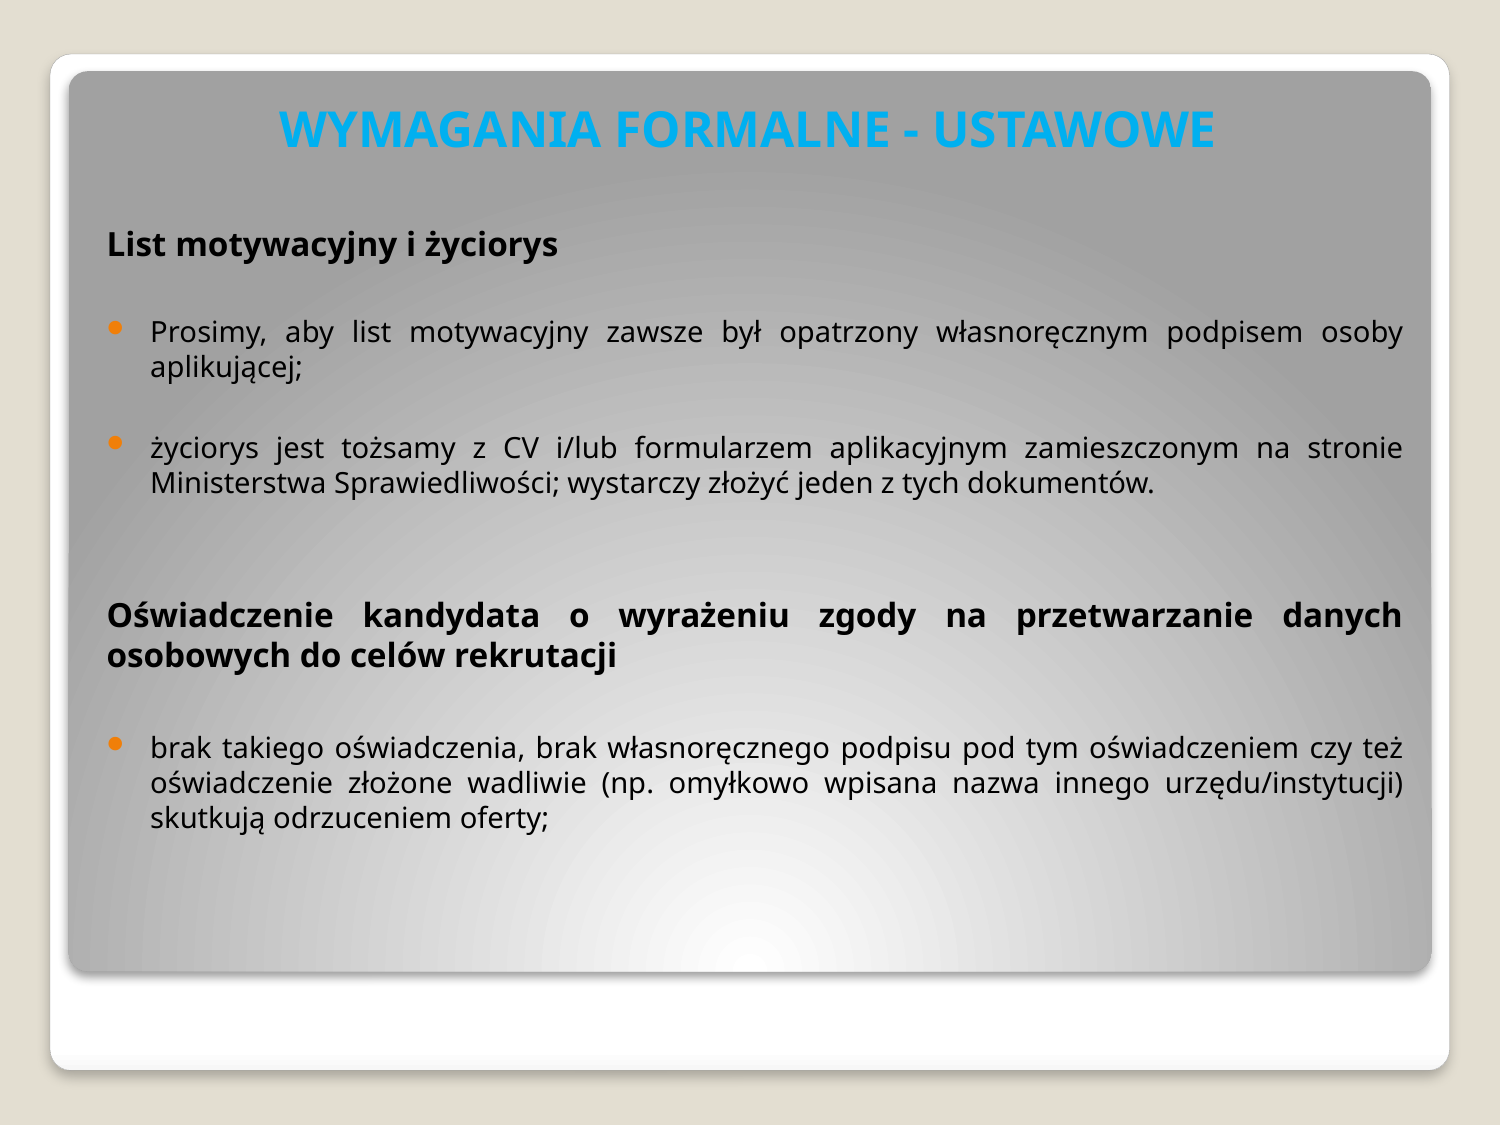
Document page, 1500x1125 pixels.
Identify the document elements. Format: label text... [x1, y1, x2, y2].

list List motywacyjny i życiorys Prosimy, aby list motywacyjny zawsze był opatrzony własnoręcznym podpisem osoby aplikującej; życiorys jest tożsamy z CV i/lub formularzem aplikacyjnym zamieszczonym na stronie Ministerstwa Sprawiedliwości; wystarczy złożyć jeden z tych dokumentów. Oświadczenie kandydata o wyrażeniu zgody na przetwarzanie danych osobowych do celów rekrutacji brak takiego oświadczenia, brak własnoręcznego podpisu pod tym oświadczeniem czy też oświadczenie złożone wadliwie (np. omyłkowo wpisana nazwa innego urzędu/instytucji) skutkują odrzuceniem oferty; [76, 208, 1420, 1049]
title WYMAGANIA FORMALNE - USTAWOWE [76, 90, 1420, 208]
